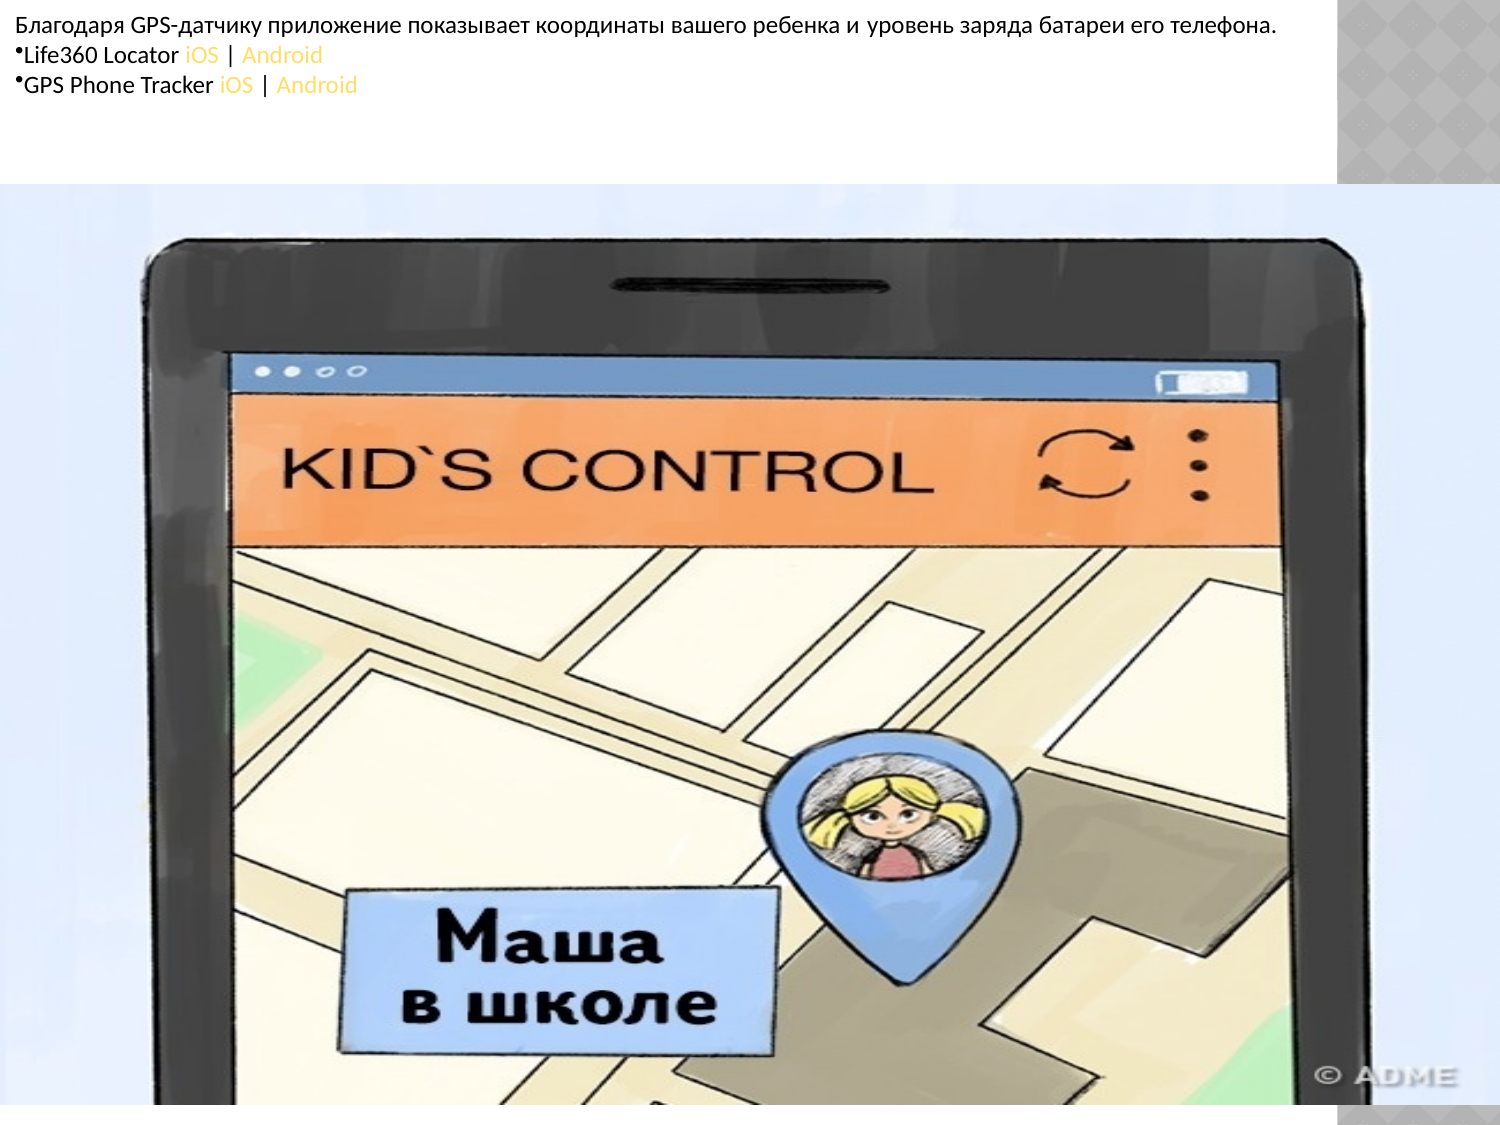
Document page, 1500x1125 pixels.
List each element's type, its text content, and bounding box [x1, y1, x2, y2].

text_box Благодаря GPS-датчику приложение показывает координаты вашего ребенка и уровень заряда батареи его телефона. Life360 Locator iOS | Android GPS Phone Tracker iOS | Android [0, 0, 1500, 151]
picture [0, 184, 1500, 1106]
